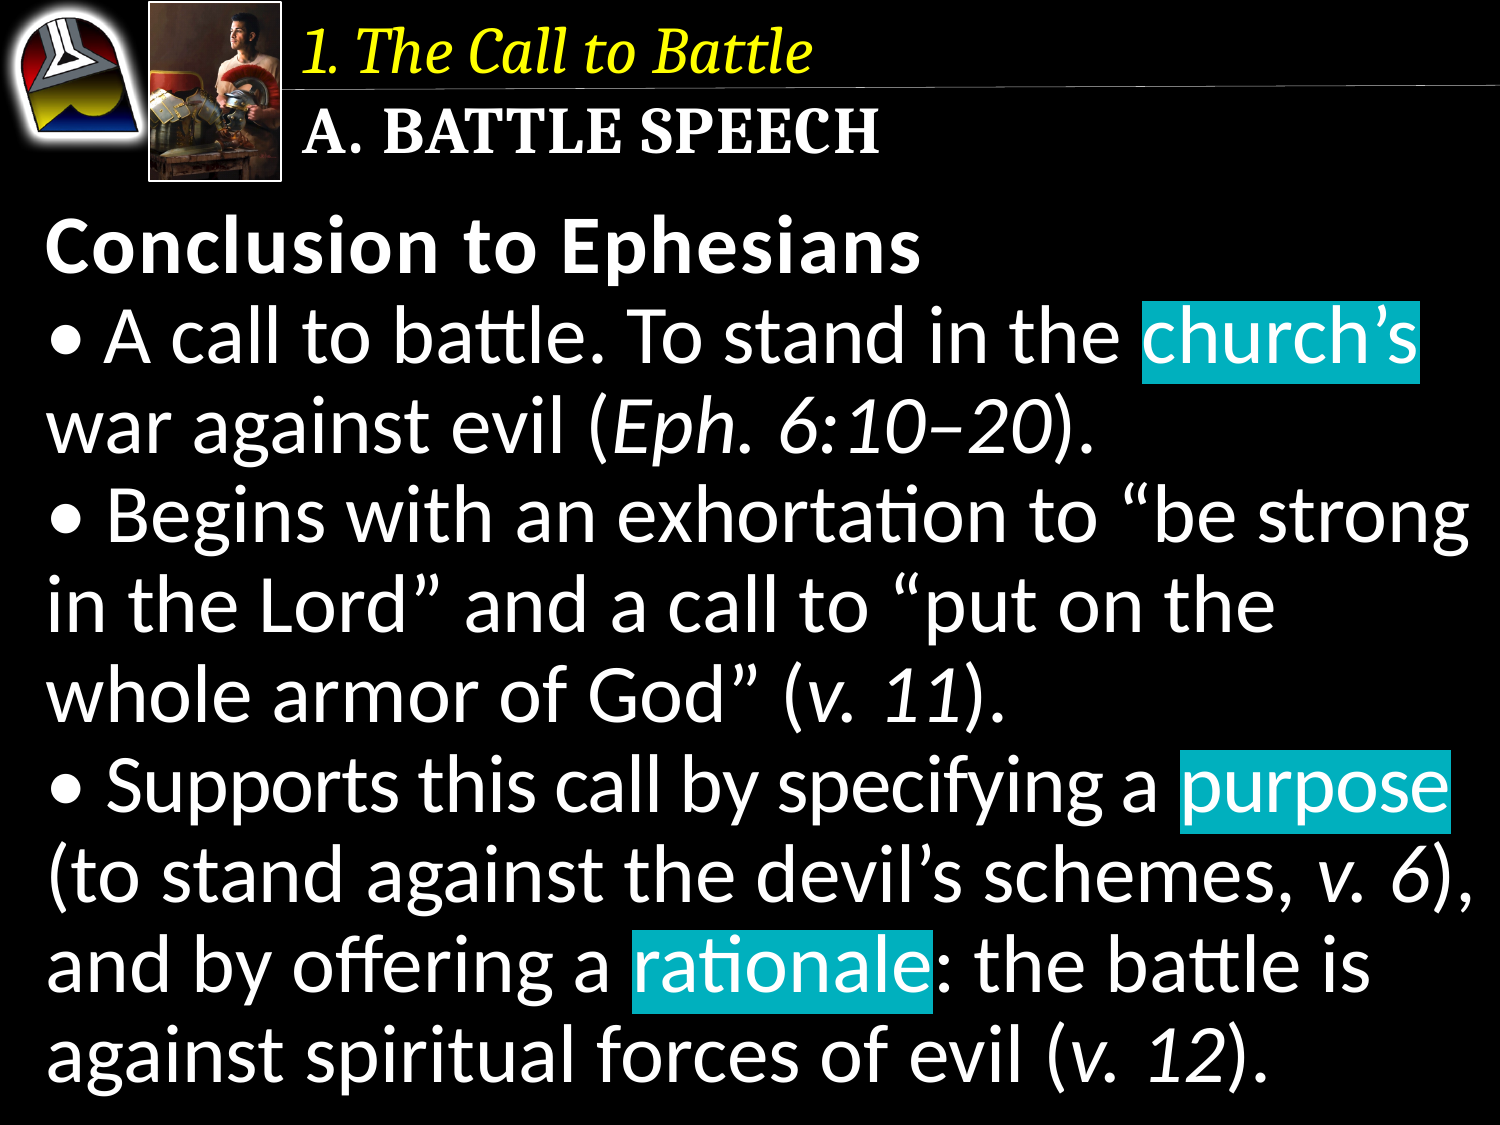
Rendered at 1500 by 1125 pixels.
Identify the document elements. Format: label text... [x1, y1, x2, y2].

picture [0, 0, 160, 154]
picture [150, 3, 280, 180]
text_box Conclusion to Ephesians • A call to battle. To stand in the church’s war against evil (Eph. 6:10–20). • Begins with an exhortation to “be strong in the Lord” and a call to “put on the whole armor of God” (v. 11). • Supports this call by specifying a purpose (to stand against the devil’s schemes, v. 6), and by offering a rationale: the battle is against spiritual forces of evil (v. 12). [1, 193, 1500, 1108]
text_box 1. The Call to Battle a. Battle Speech [282, 0, 1499, 175]
